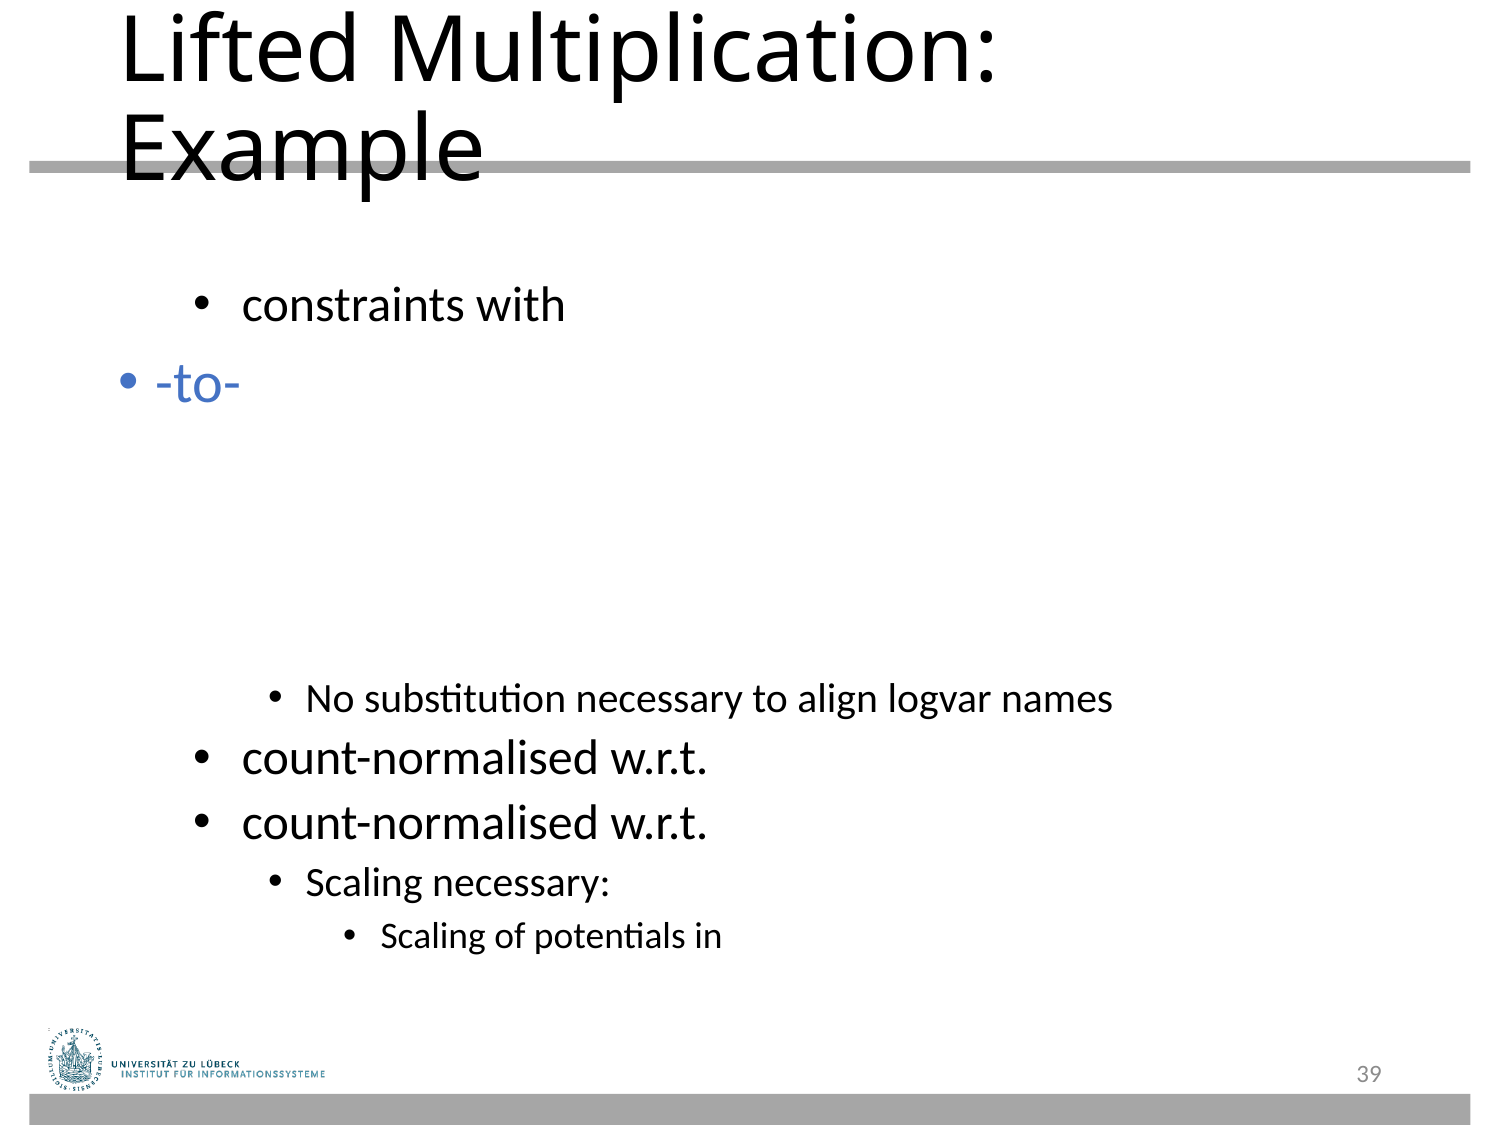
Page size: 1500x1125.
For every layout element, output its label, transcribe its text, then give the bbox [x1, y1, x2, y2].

slide_number 39 [1059, 1042, 1397, 1103]
title Lifted Multiplication: Example [103, 42, 1397, 161]
